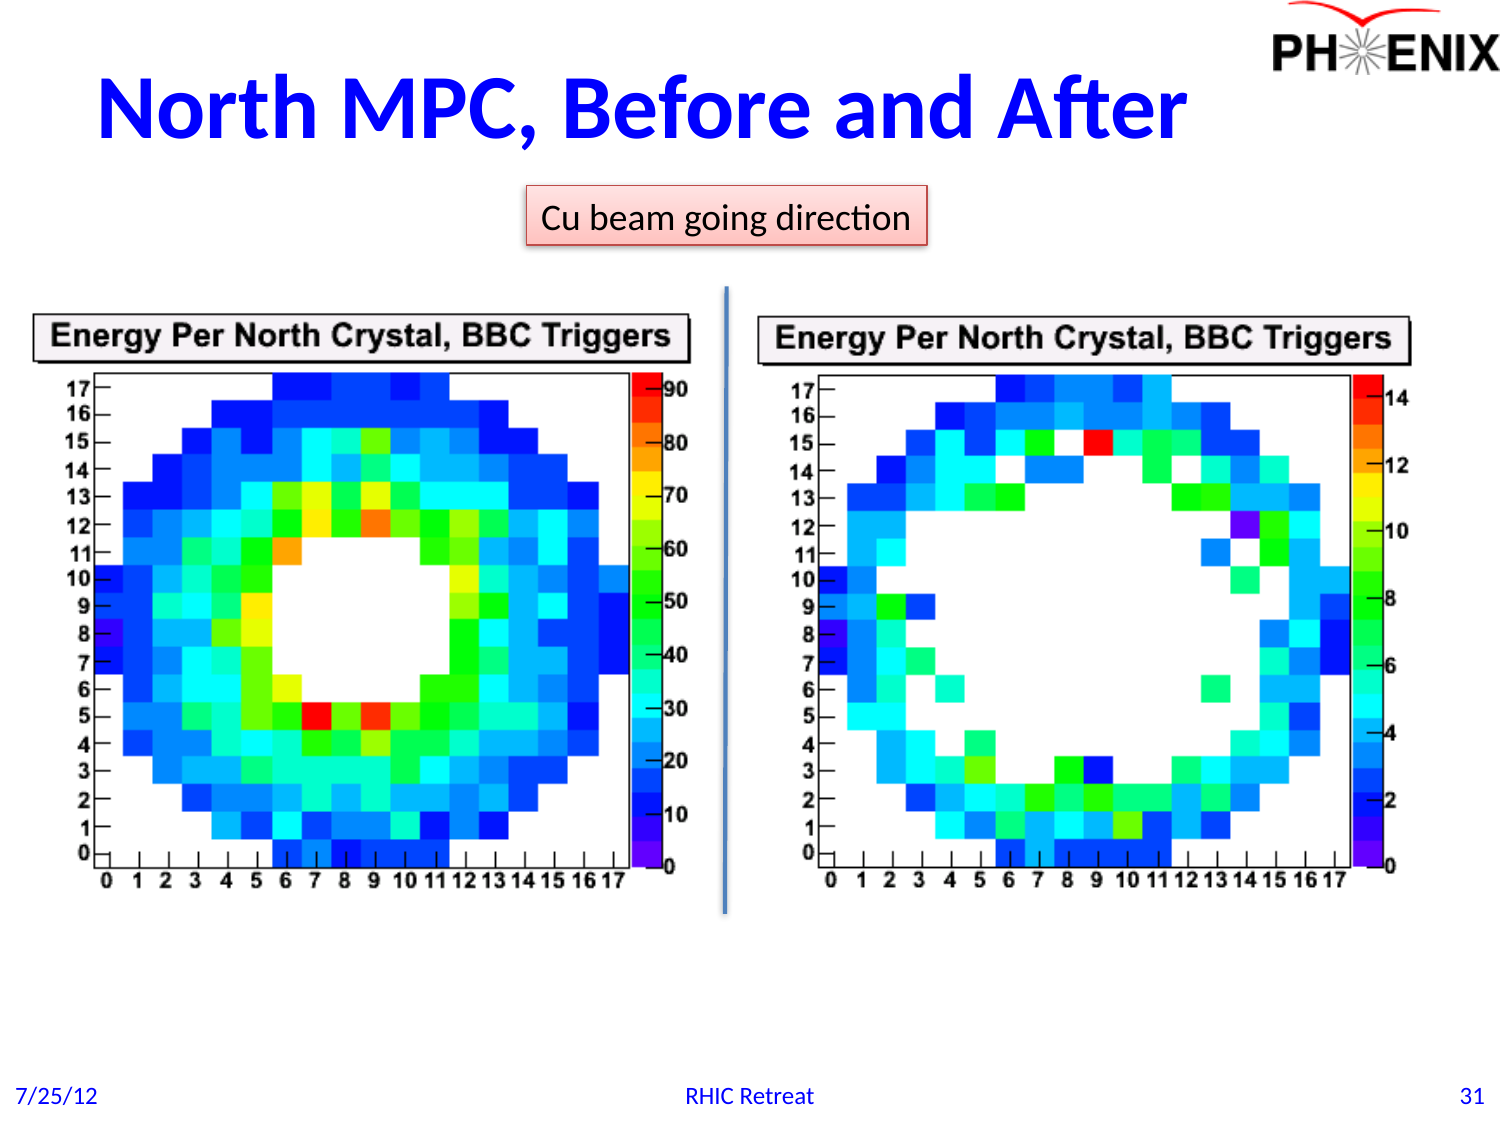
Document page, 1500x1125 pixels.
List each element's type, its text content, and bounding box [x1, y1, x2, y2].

footer RHIC Retreat [512, 1065, 988, 1125]
picture [0, 287, 1451, 955]
text_box Cu beam going direction [526, 185, 928, 246]
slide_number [0, 1065, 350, 1125]
picture [1273, 0, 1500, 75]
title North MPC, Before and After [50, 27, 1237, 178]
slide_number 31 [1149, 1065, 1500, 1125]
